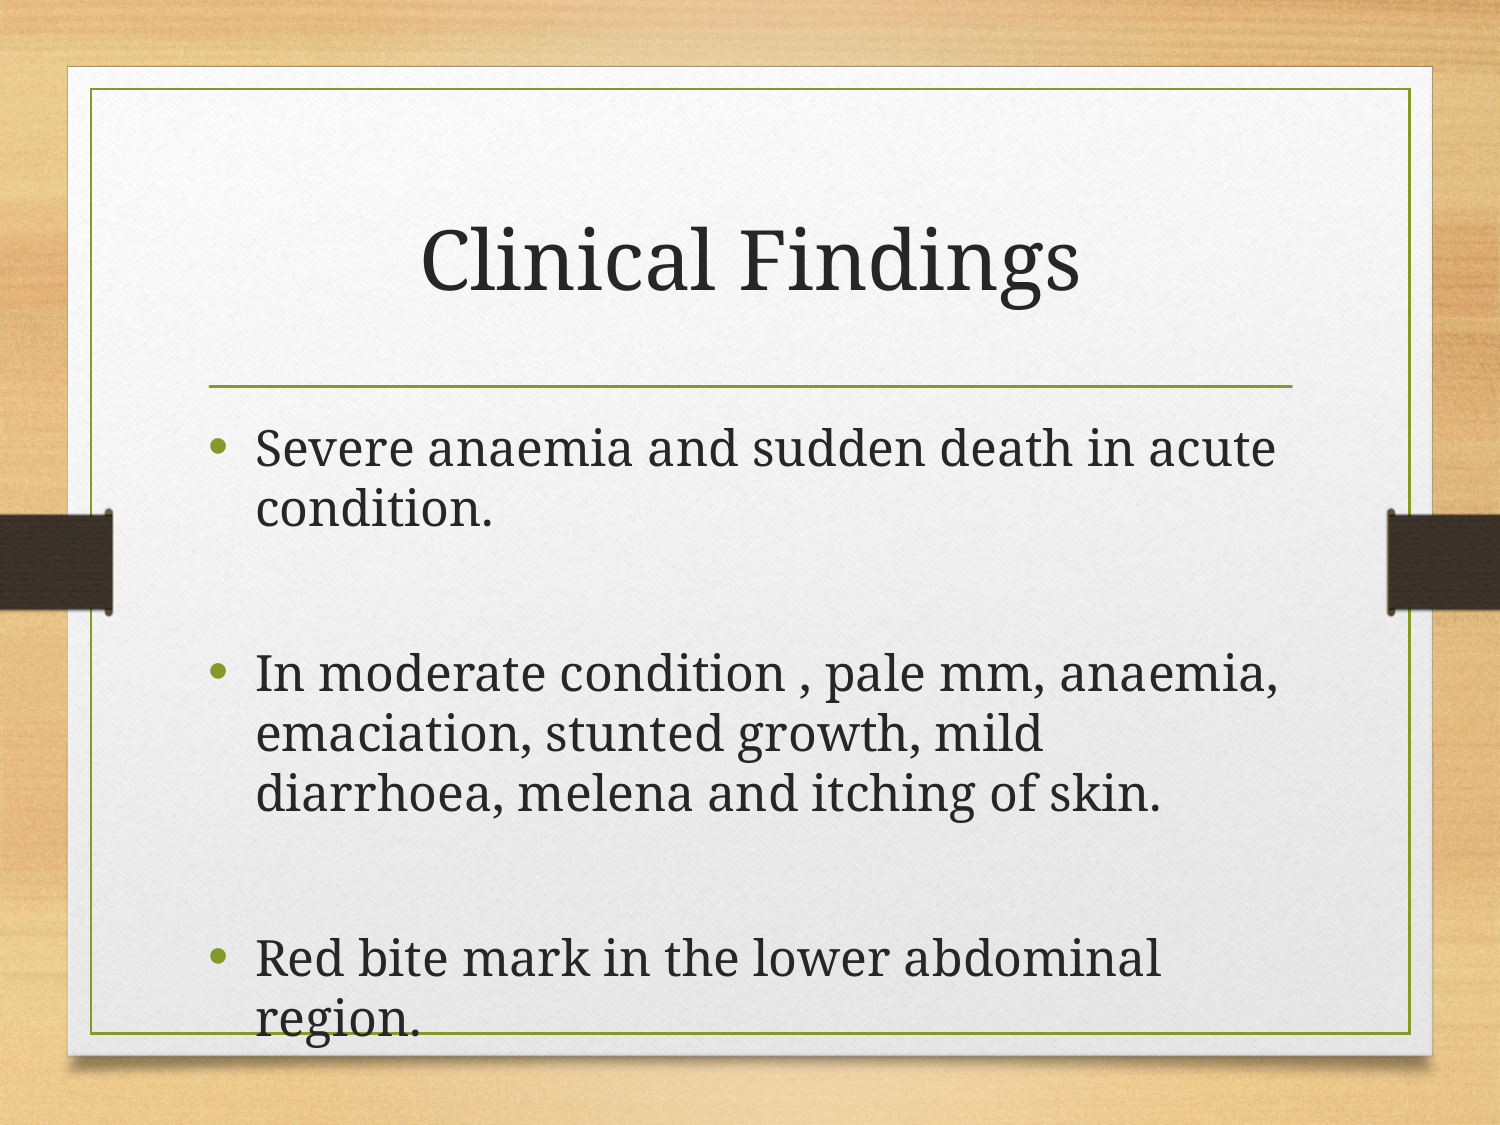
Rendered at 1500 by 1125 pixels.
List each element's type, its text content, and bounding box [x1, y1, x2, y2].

list Severe anaemia and sudden death in acute condition. In moderate condition , pale mm, anaemia, emaciation, stunted growth, mild diarrhoea, melena and itching of skin. Red bite mark in the lower abdominal region. [193, 408, 1309, 974]
title Clinical Findings [193, 150, 1309, 365]
picture [0, 0, 1500, 1125]
